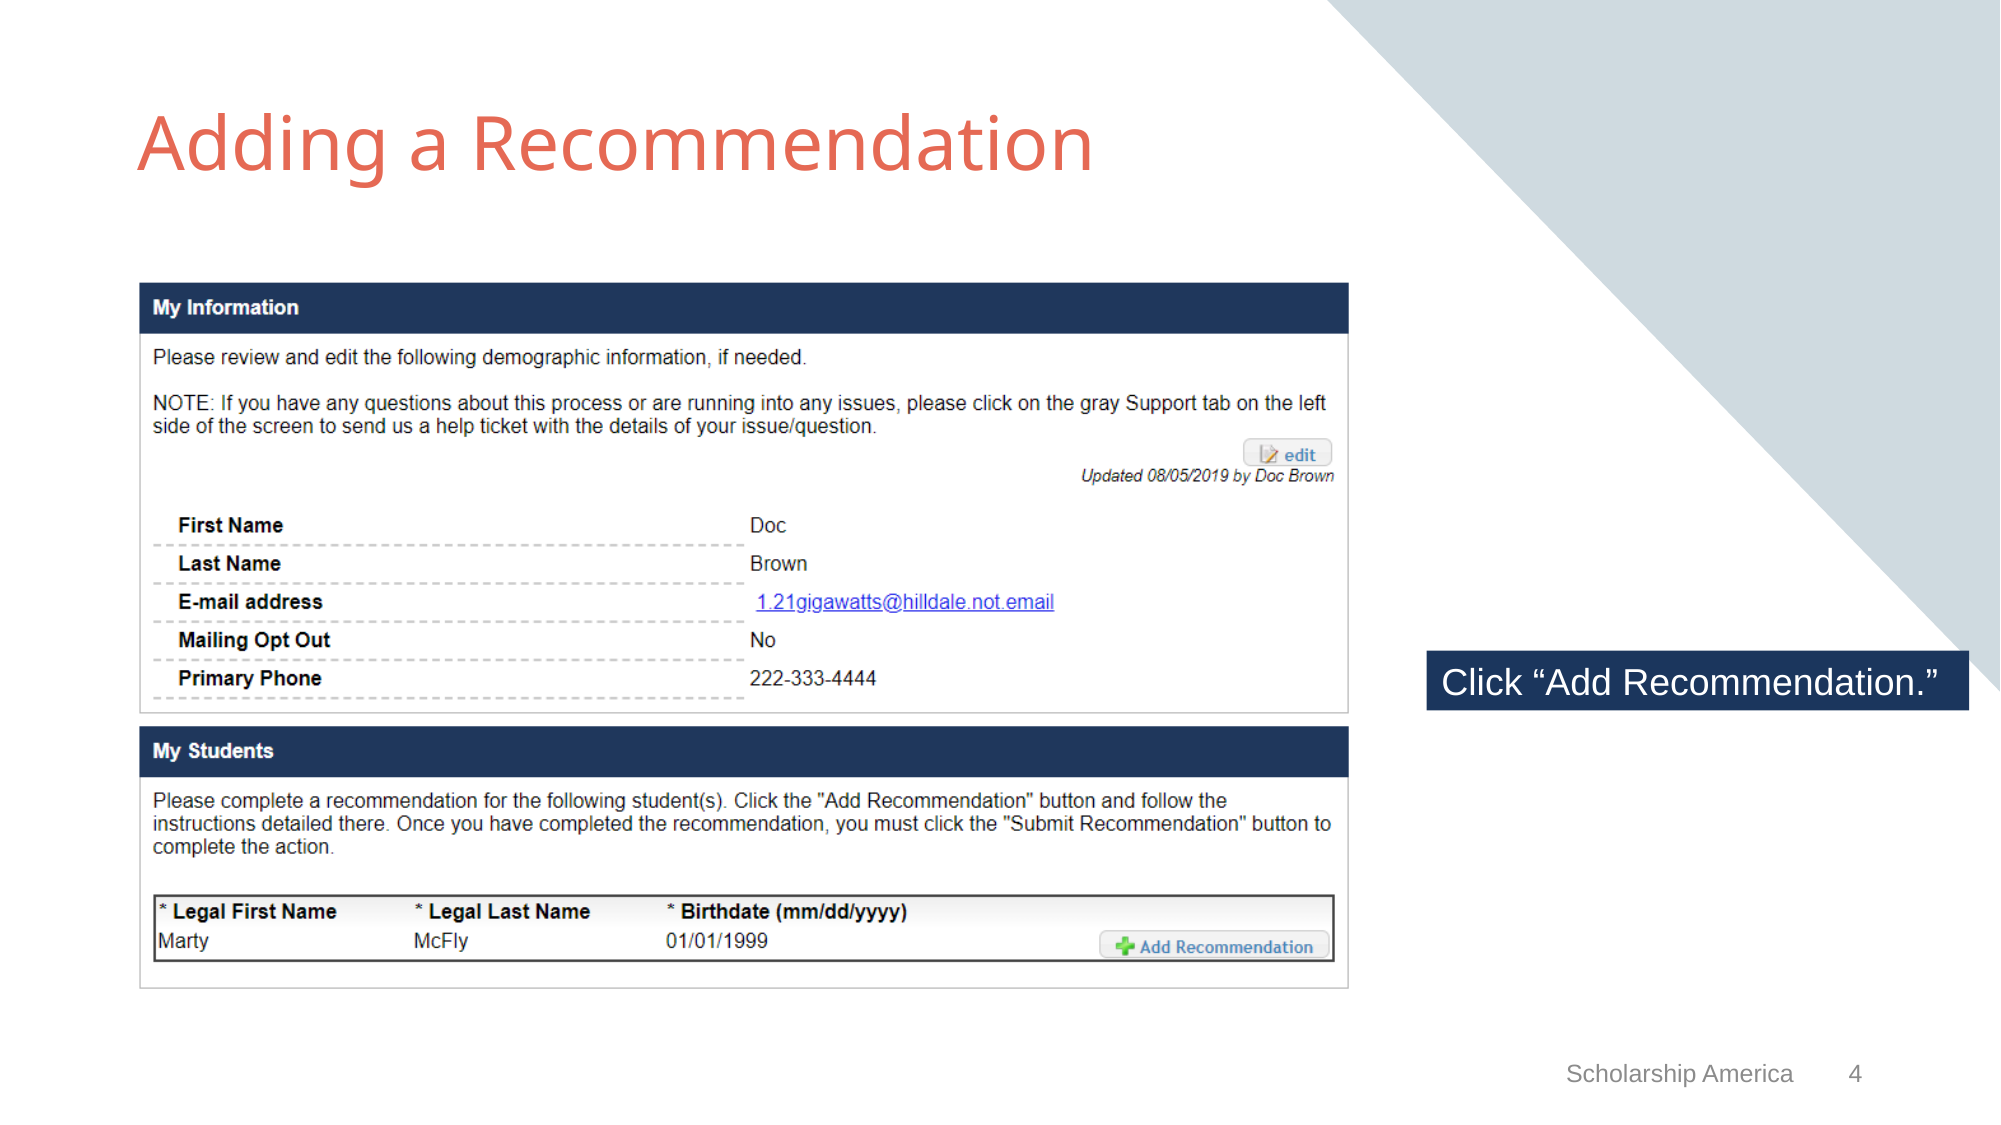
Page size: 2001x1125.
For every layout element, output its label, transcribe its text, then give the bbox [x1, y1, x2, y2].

title Adding a Recommendation [137, 69, 1378, 187]
footer Scholarship America [1257, 1042, 1795, 1103]
slide_number 4 [1795, 1042, 1863, 1103]
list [137, 279, 1354, 994]
text_box Click “Add Recommendation.” [1426, 650, 1970, 711]
